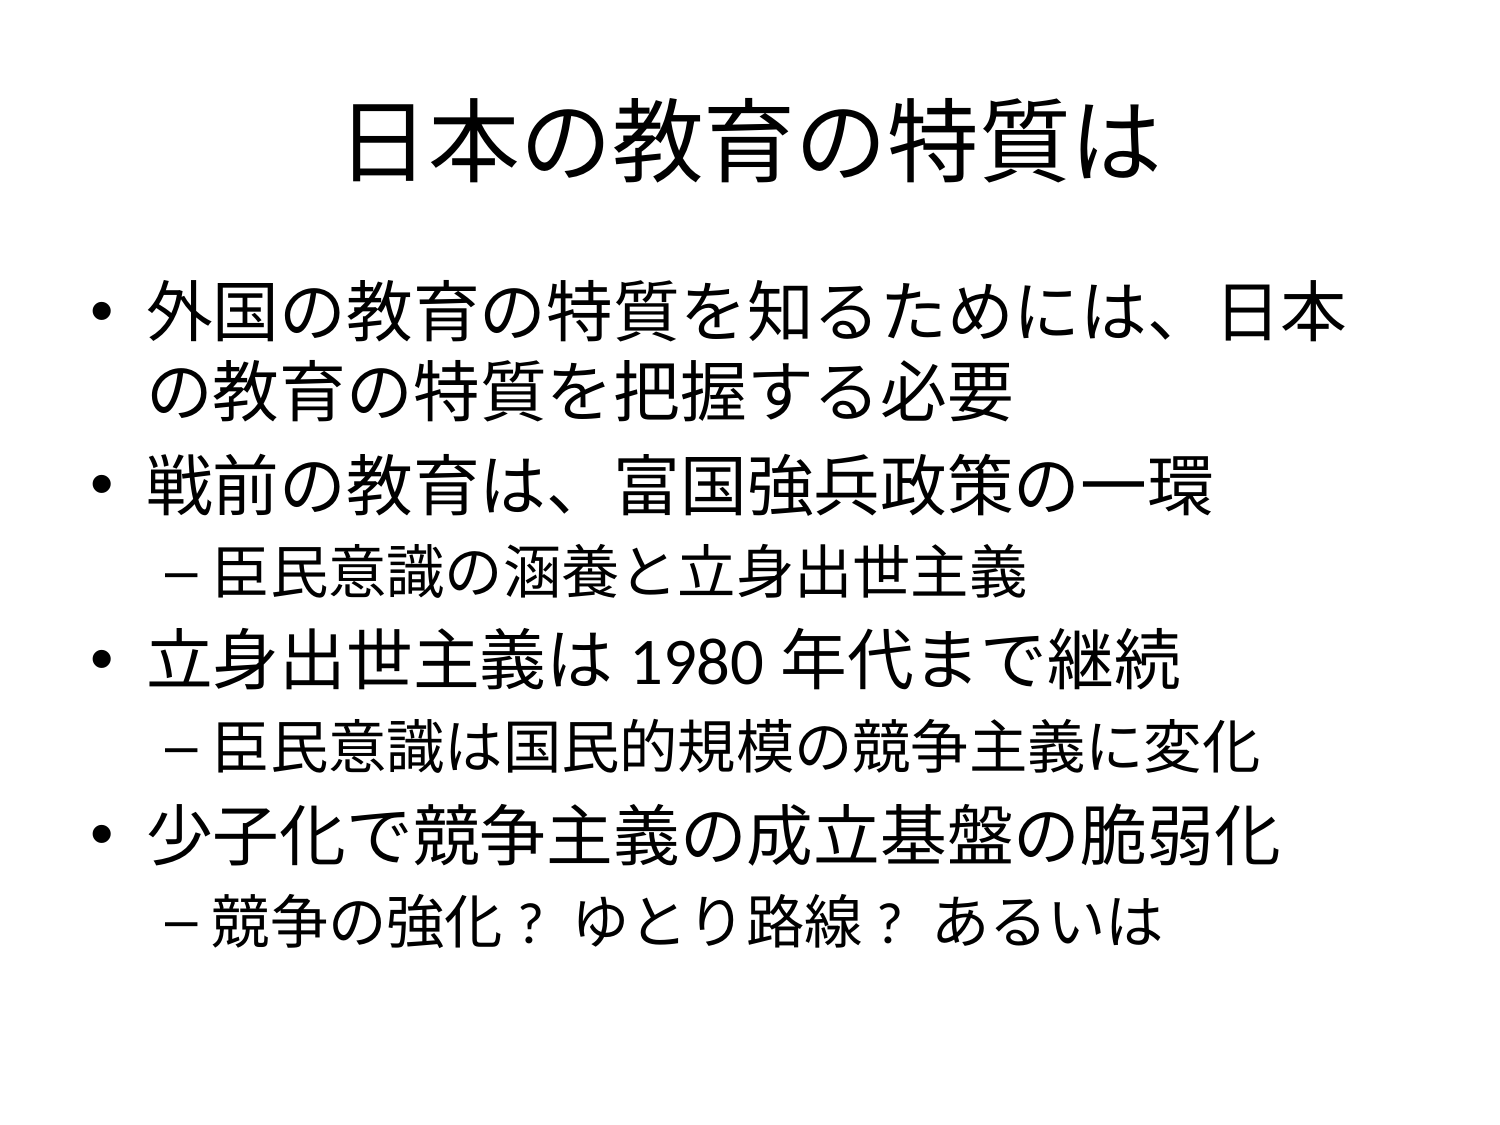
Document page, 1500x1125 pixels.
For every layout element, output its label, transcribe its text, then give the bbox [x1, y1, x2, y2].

list 外国の教育の特質を知るためには、日本の教育の特質を把握する必要 戦前の教育は、富国強兵政策の一環 臣民意識の涵養と立身出世主義 立身出世主義は1980年代まで継続 臣民意識は国民的規模の競争主義に変化 少子化で競争主義の成立基盤の脆弱化 競争の強化? ゆとり路線? あるいは [75, 262, 1425, 1005]
title 日本の教育の特質は [75, 45, 1425, 233]
